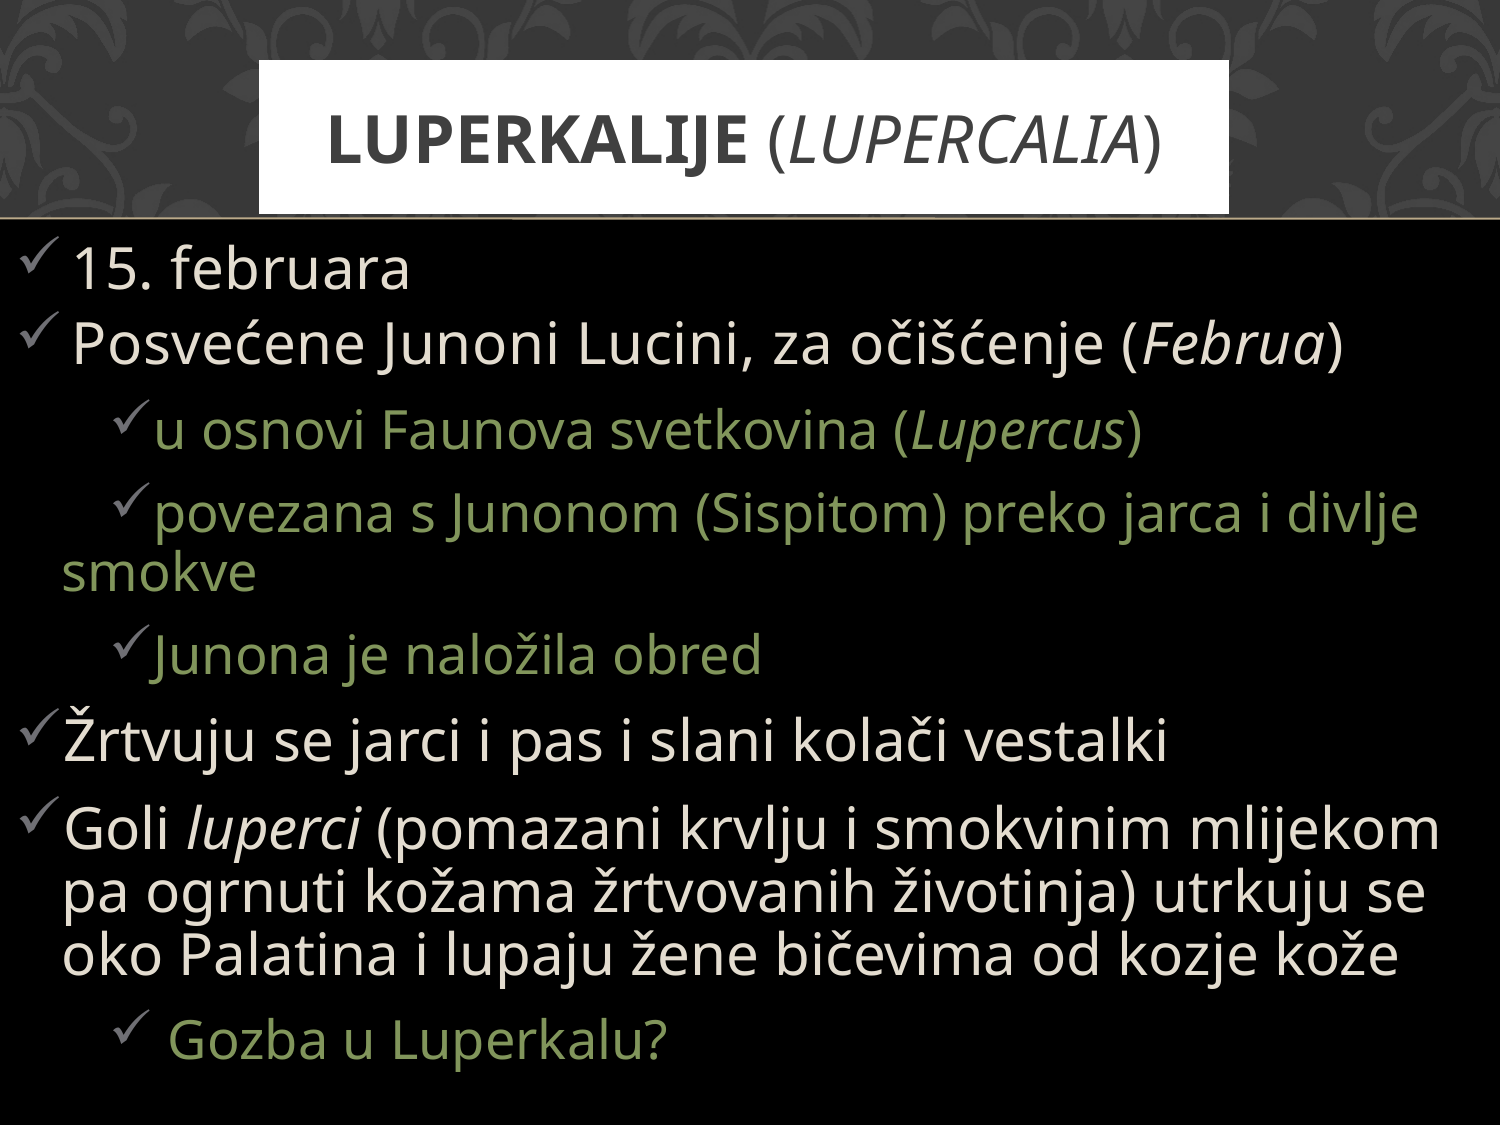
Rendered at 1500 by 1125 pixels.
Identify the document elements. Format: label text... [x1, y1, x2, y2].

title Luperkalije (Lupercalia) [259, 60, 1229, 214]
list 15. februara Posvećene Junoni Lucini, za očišćenje (Februa) u osnovi Faunova svetkovina (Lupercus) povezana s Junonom (Sispitom) preko jarca i divlje smokve Junona je naložila obred Žrtvuju se jarci i pas i slani kolači vestalki Goli luperci (pomazani krvlju i smokvinim mlijekom pa ogrnuti kožama žrtvovanih životinja) utrkuju se oko Palatina i lupaju žene bičevima od kozje kože Gozba u Luperkalu? [0, 231, 1500, 1125]
